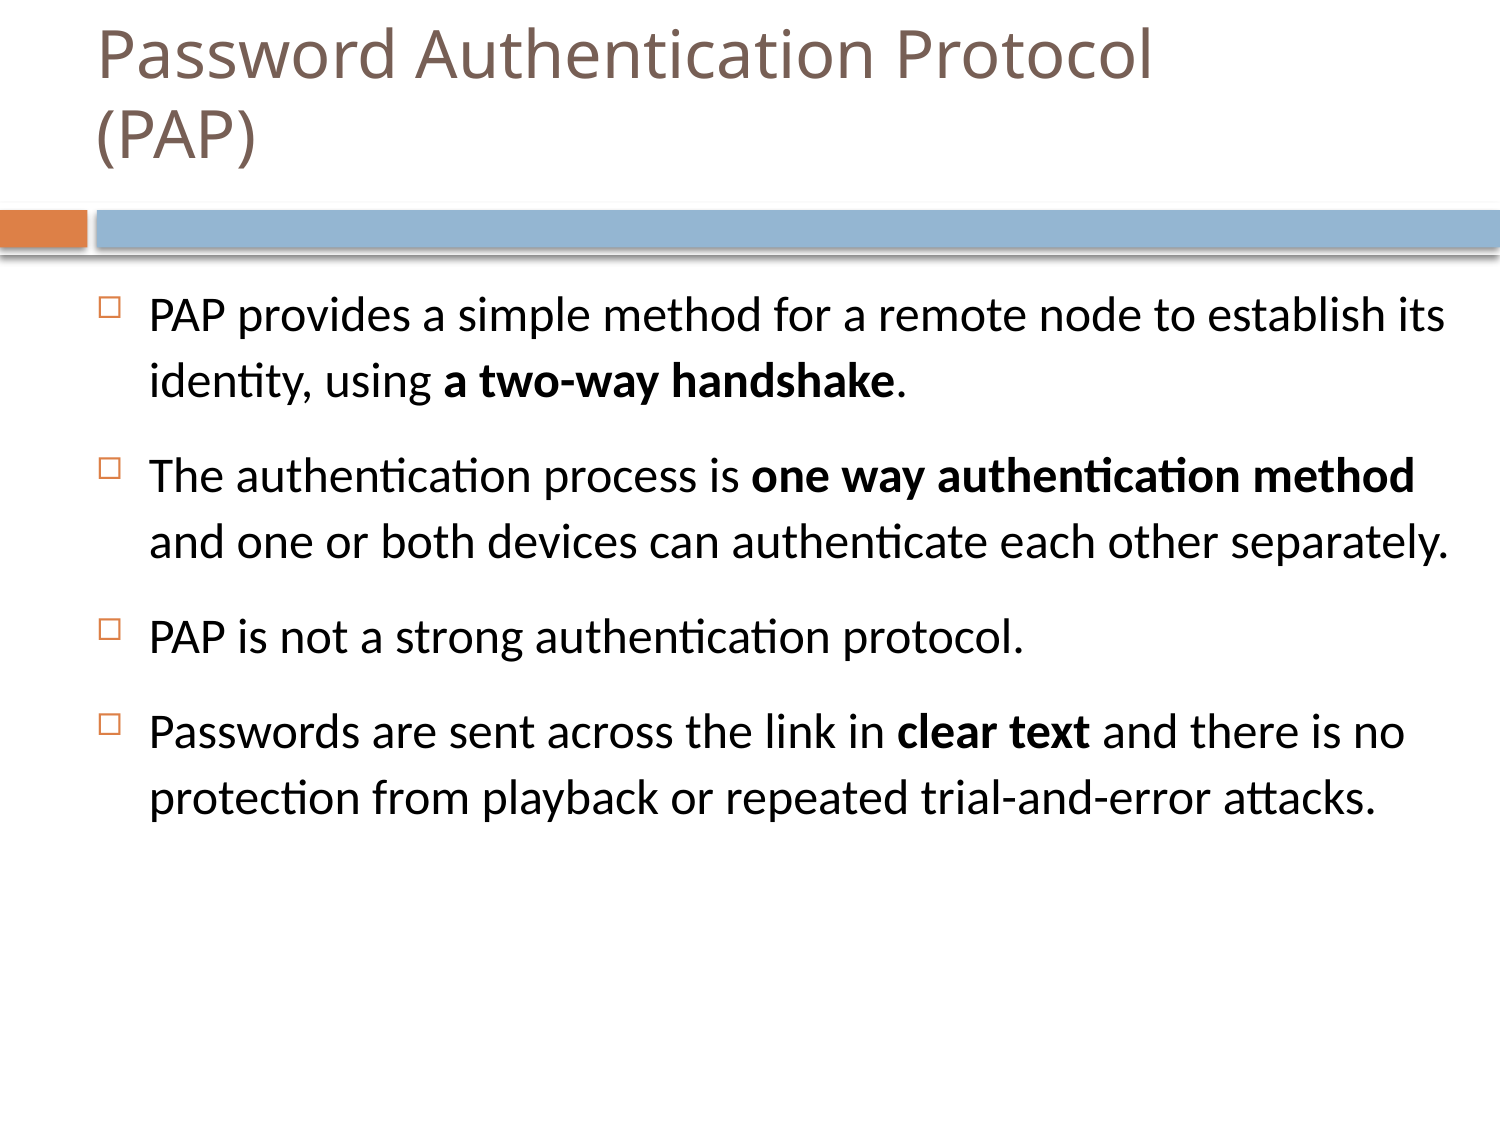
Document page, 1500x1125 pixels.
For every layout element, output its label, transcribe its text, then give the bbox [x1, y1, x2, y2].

list PAP provides a simple method for a remote node to establish its identity, using a two-way handshake. The authentication process is one way authentication method and one or both devices can authenticate each other separately. PAP is not a strong authentication protocol. Passwords are sent across the link in clear text and there is no protection from playback or repeated trial-and-error attacks. [81, 267, 1482, 781]
title Password Authentication Protocol (PAP) [81, 0, 1322, 184]
